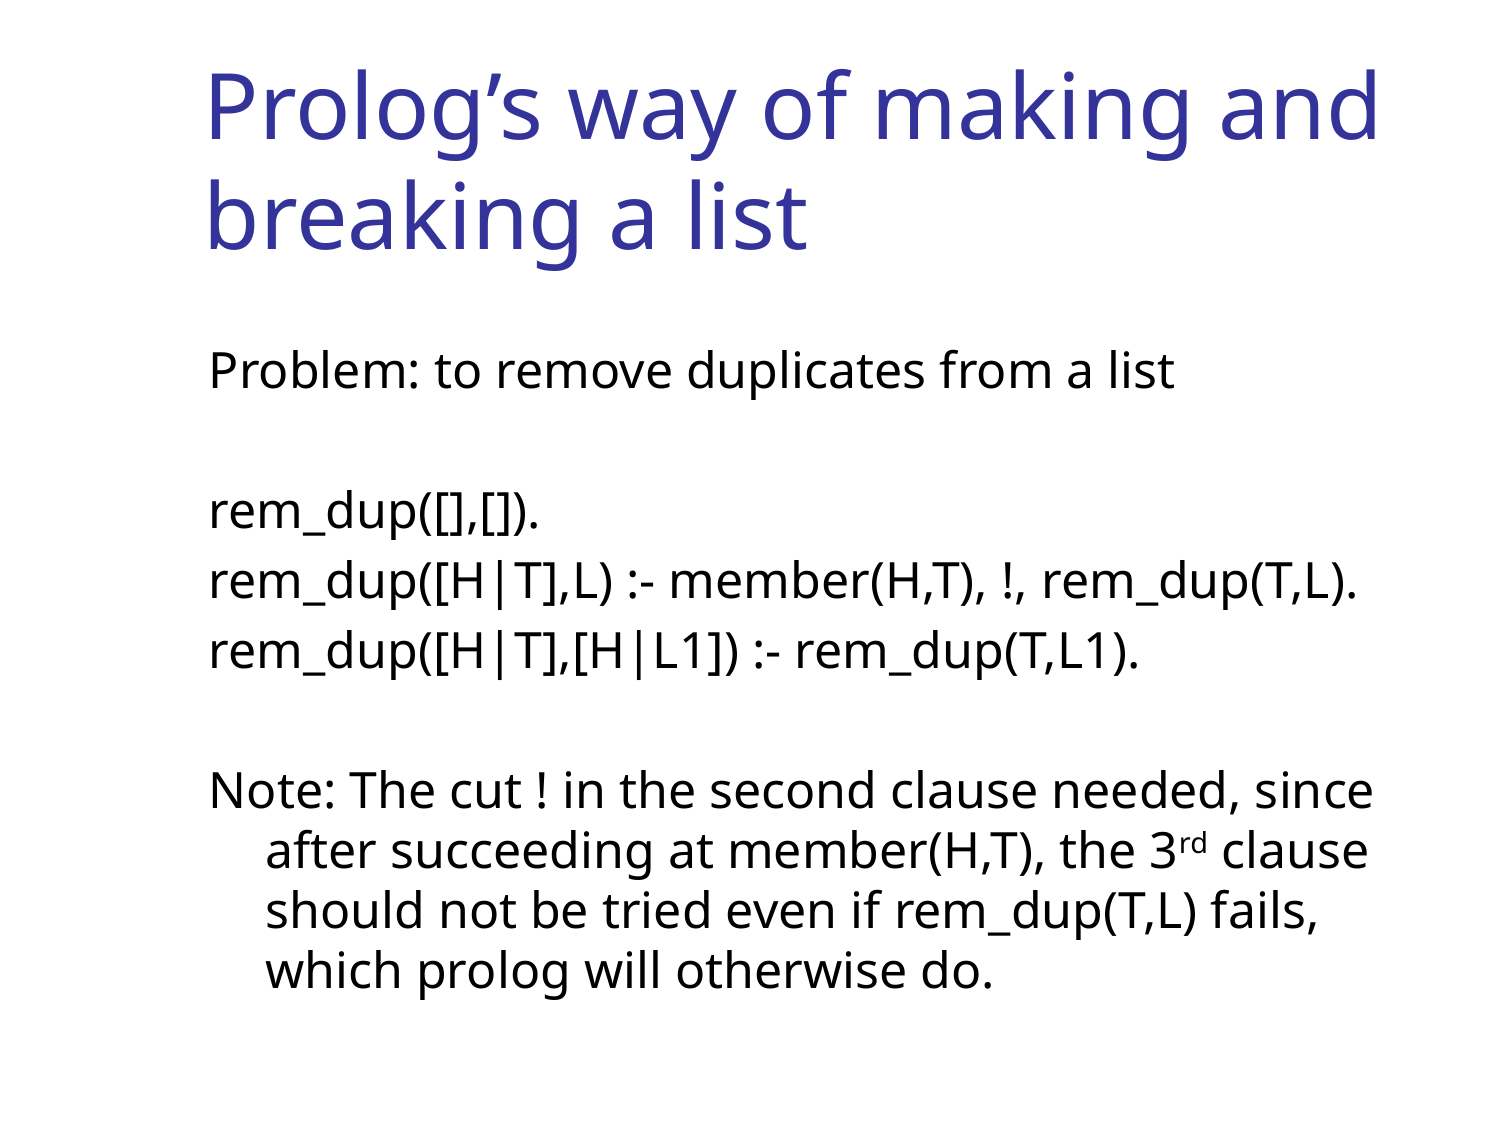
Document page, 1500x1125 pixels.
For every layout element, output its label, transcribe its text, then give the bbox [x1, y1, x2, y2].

title Prolog’s way of making and breaking a list [188, 34, 1468, 276]
list Problem: to remove duplicates from a list rem_dup([],[]). rem_dup([H|T],L) :- member(H,T), !, rem_dup(T,L). rem_dup([H|T],[H|L1]) :- rem_dup(T,L1). Note: The cut ! in the second clause needed, since after succeeding at member(H,T), the 3rd clause should not be tried even if rem_dup(T,L) fails, which prolog will otherwise do. [193, 330, 1470, 1007]
